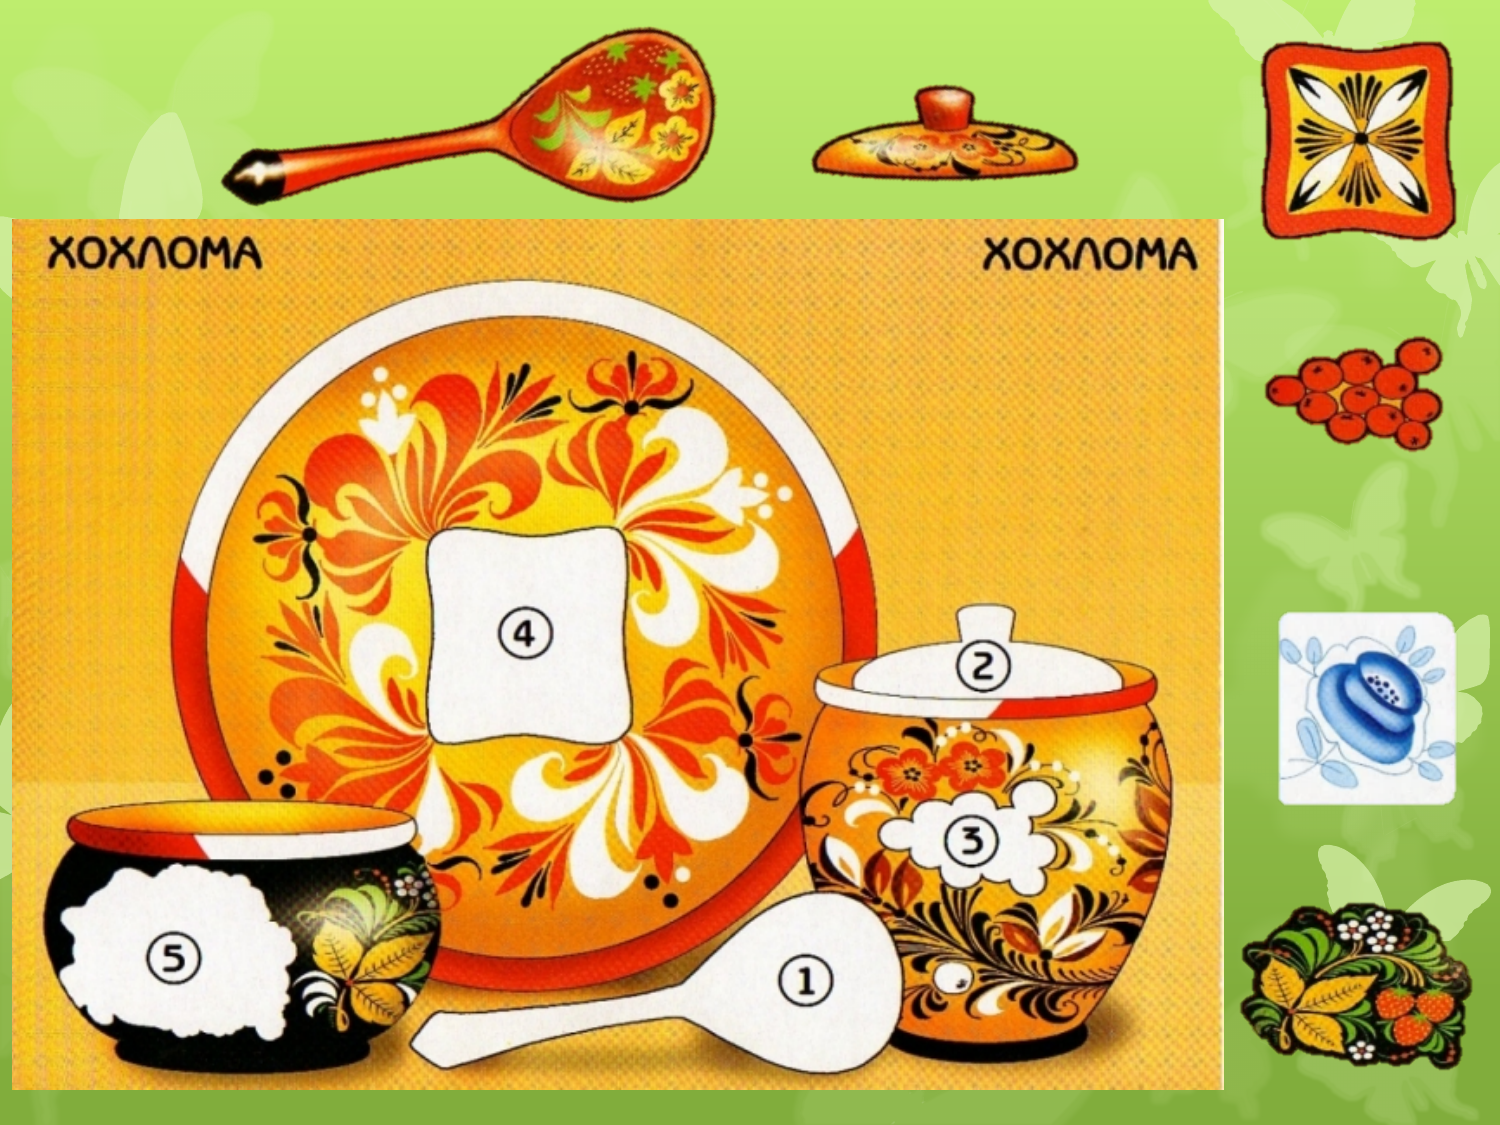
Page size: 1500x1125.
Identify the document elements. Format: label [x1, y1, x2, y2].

picture [1244, 334, 1470, 466]
picture [1261, 597, 1468, 816]
picture [1232, 894, 1482, 1085]
picture [1257, 30, 1472, 244]
picture [12, 0, 1224, 1091]
